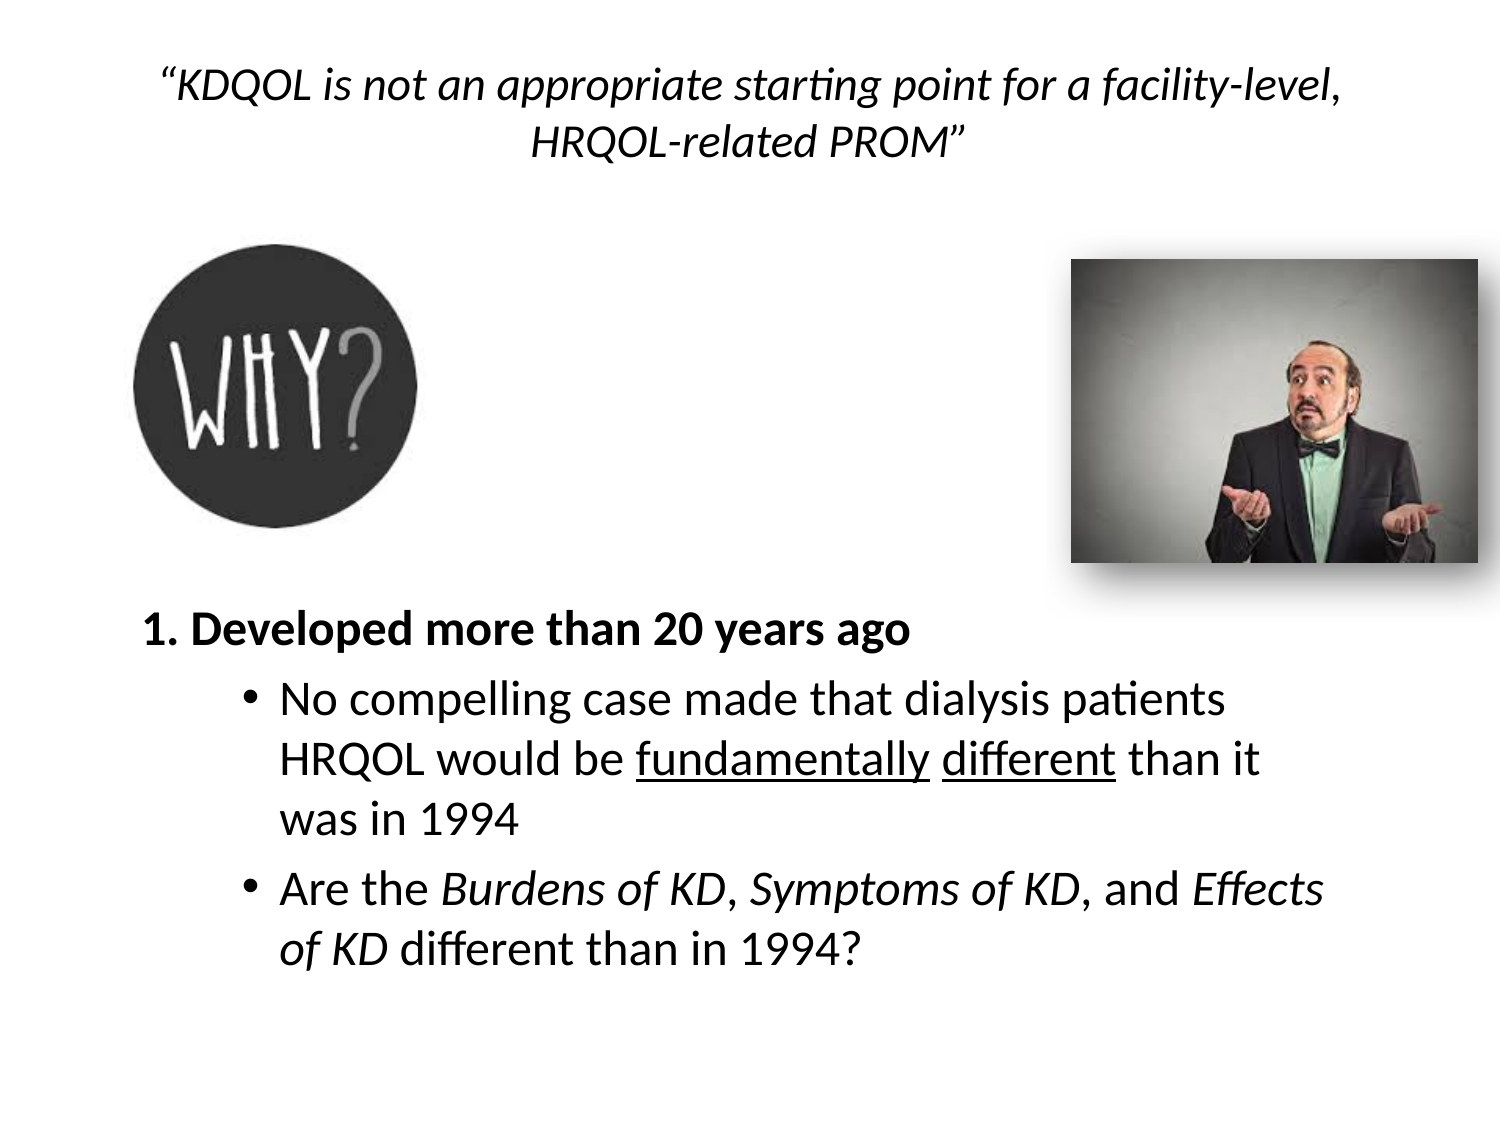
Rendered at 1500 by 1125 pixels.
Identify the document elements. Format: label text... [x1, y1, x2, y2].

picture [99, 210, 452, 563]
list 1. Developed more than 20 years ago No compelling case made that dialysis patients HRQOL would be fundamentally different than it was in 1994 Are the Burdens of KD, Symptoms of KD, and Effects of KD different than in 1994? [76, 427, 1352, 1125]
title “KDQOL is not an appropriate starting point for a facility-level, HRQOL-related PROM” [75, 45, 1425, 233]
picture [1071, 259, 1478, 563]
